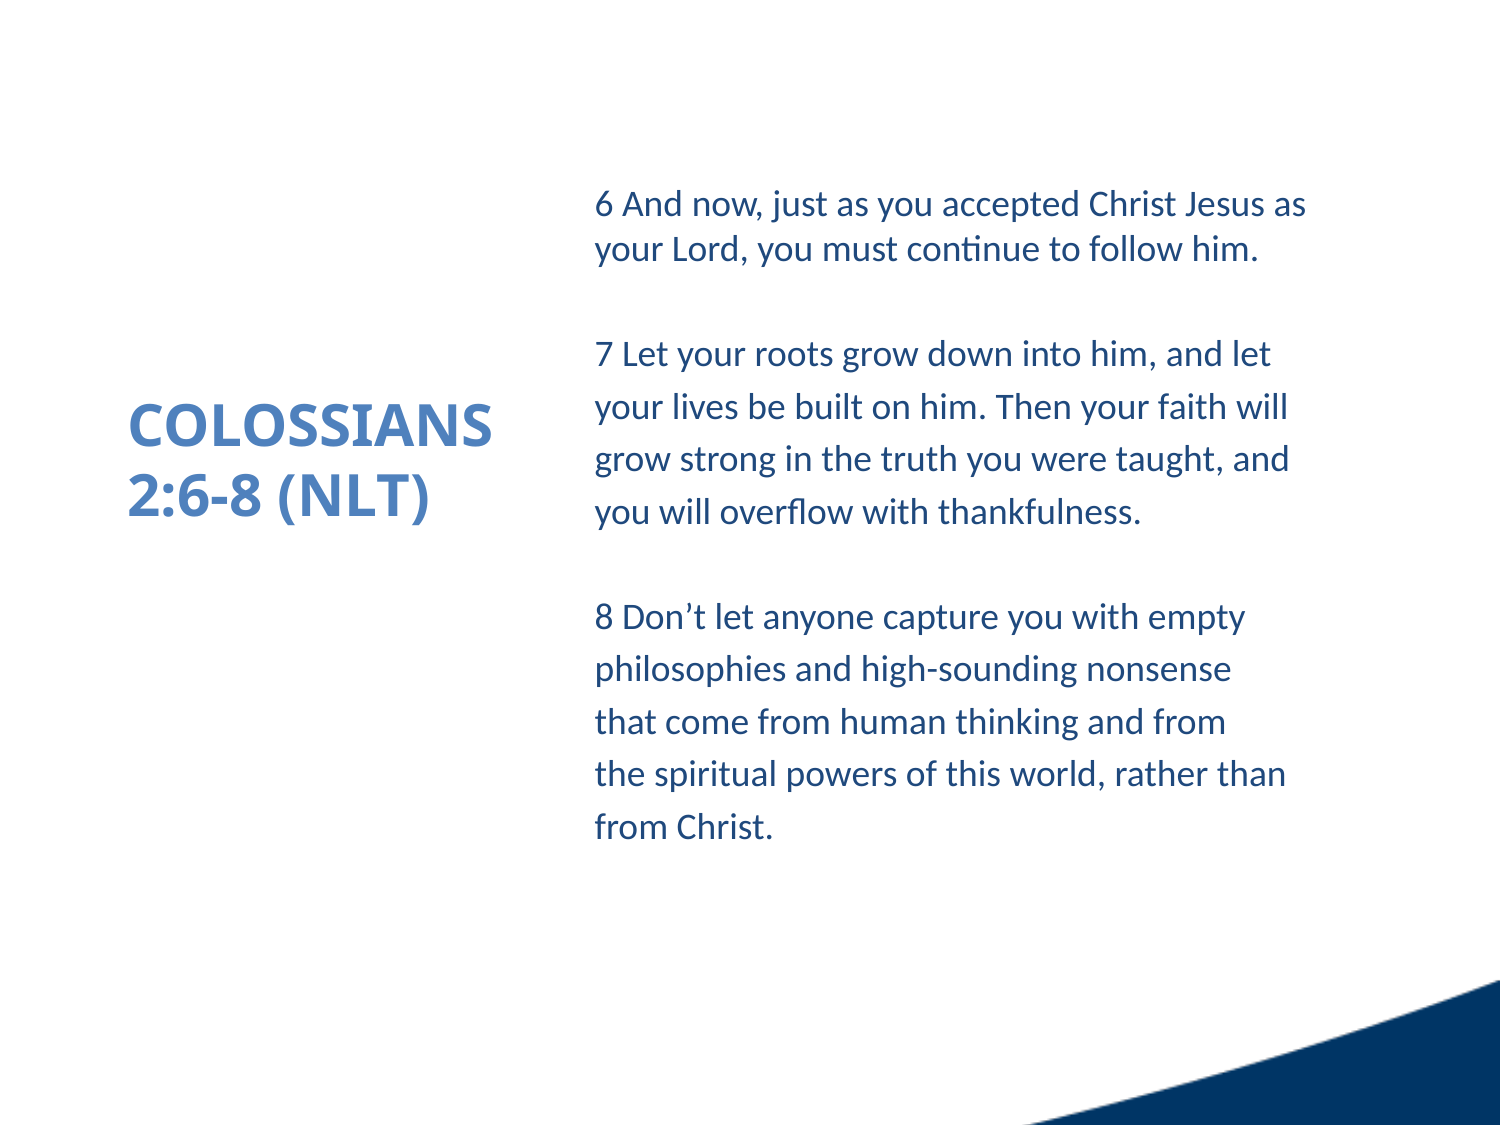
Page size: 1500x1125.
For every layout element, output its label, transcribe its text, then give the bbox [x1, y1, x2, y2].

picture [0, 912, 1500, 1125]
title COLOSSIANS 2:6-8 (NLT) [112, 117, 563, 799]
subtitle 6 And now, just as you accepted Christ Jesus as your Lord, you must continue to follow him. 7 Let your roots grow down into him, and let your lives be built on him. Then your faith will grow strong in the truth you were taught, and you will overflow with thankfulness. 8 Don’t let anyone capture you with empty philosophies and high-sounding nonsense that come from human thinking and from the spiritual powers of this world, rather than from Christ. [579, 171, 1388, 911]
